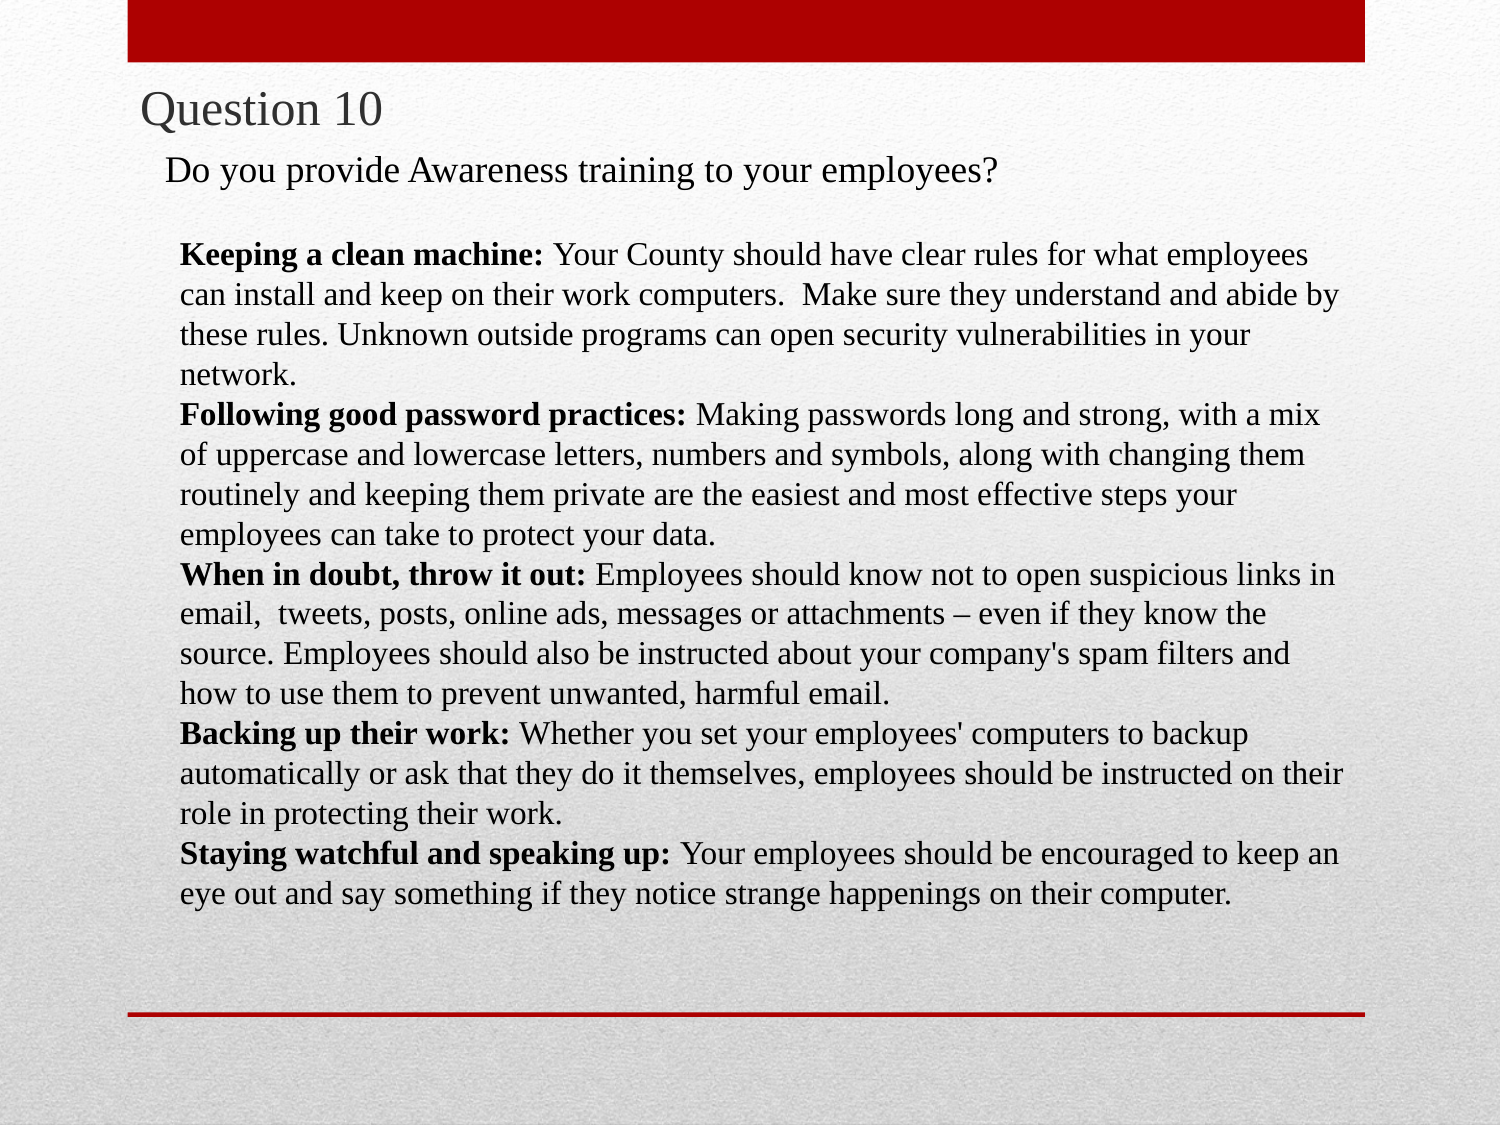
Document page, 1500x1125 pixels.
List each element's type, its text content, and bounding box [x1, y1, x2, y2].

text_box Do you provide Awareness training to your employees? [149, 137, 1338, 198]
text_box Keeping a clean machine: Your County should have clear rules for what employees can install and keep on their work computers. Make sure they understand and abide by these rules. Unknown outside programs can open security vulnerabilities in your network. Following good password practices: Making passwords long and strong, with a mix of uppercase and lowercase letters, numbers and symbols, along with changing them routinely and keeping them private are the easiest and most effective steps your employees can take to protect your data. When in doubt, throw it out: Employees should know not to open suspicious links in email, tweets, posts, online ads, messages or attachments – even if they know the source. Employees should also be instructed about your company's spam filters and how to use them to prevent unwanted, harmful email. Backing up their work: Whether you set your employees' computers to backup automatically or ask that they do it themselves, employees should be instructed on their role in protecting their work. Staying watchful and speaking up: Your employees should be encouraged to keep an eye out and say something if they notice strange happenings on their computer. [164, 224, 1365, 964]
list Question 10 [125, 60, 1325, 150]
